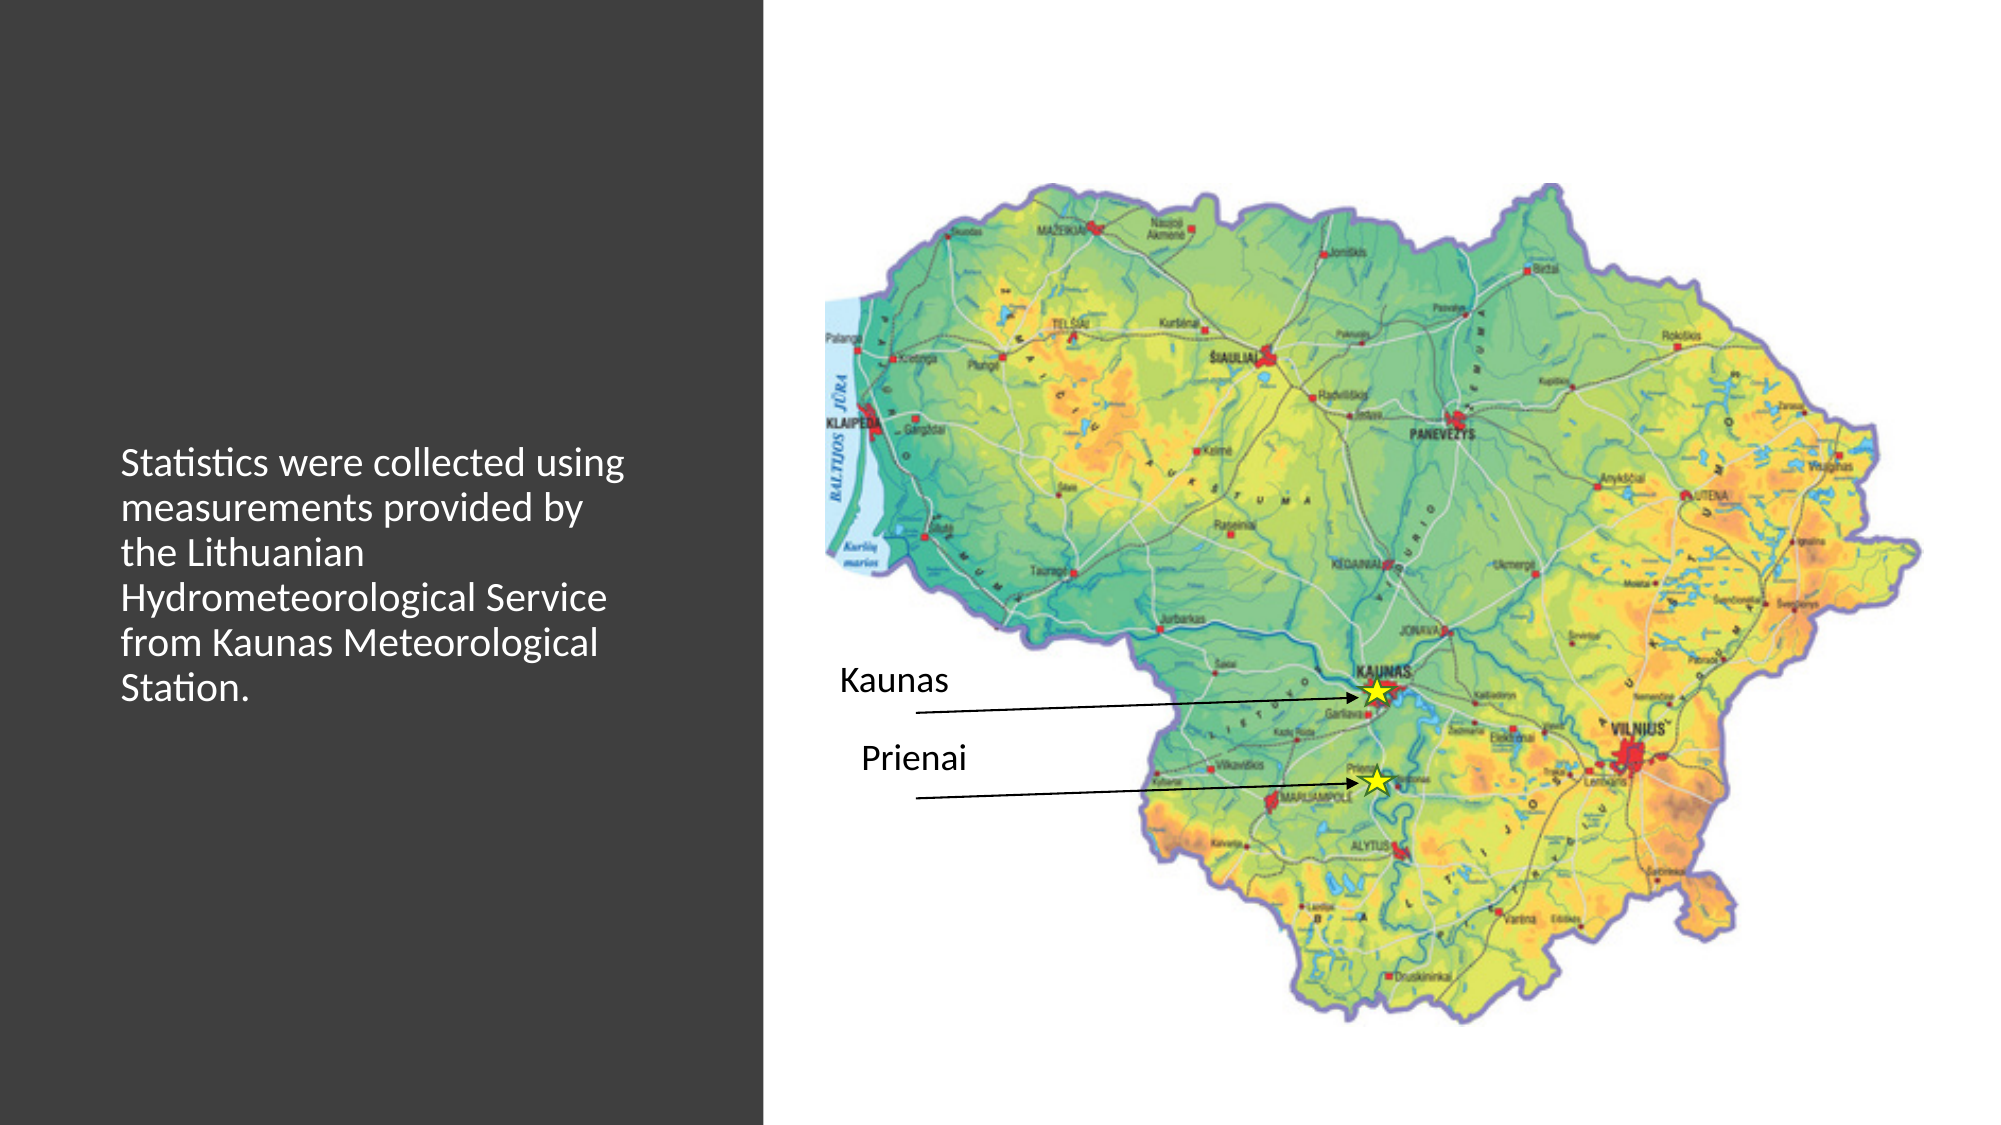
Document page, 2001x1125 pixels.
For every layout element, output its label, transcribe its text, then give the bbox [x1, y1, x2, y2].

text_box [0, 0, 764, 1125]
list Statistics were collected using measurements provided by the Lithuanian Hydrometeorological Service from Kaunas Meteorological Station. [105, 432, 658, 994]
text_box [915, 697, 1359, 713]
picture [825, 183, 1924, 1027]
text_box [915, 783, 1359, 799]
